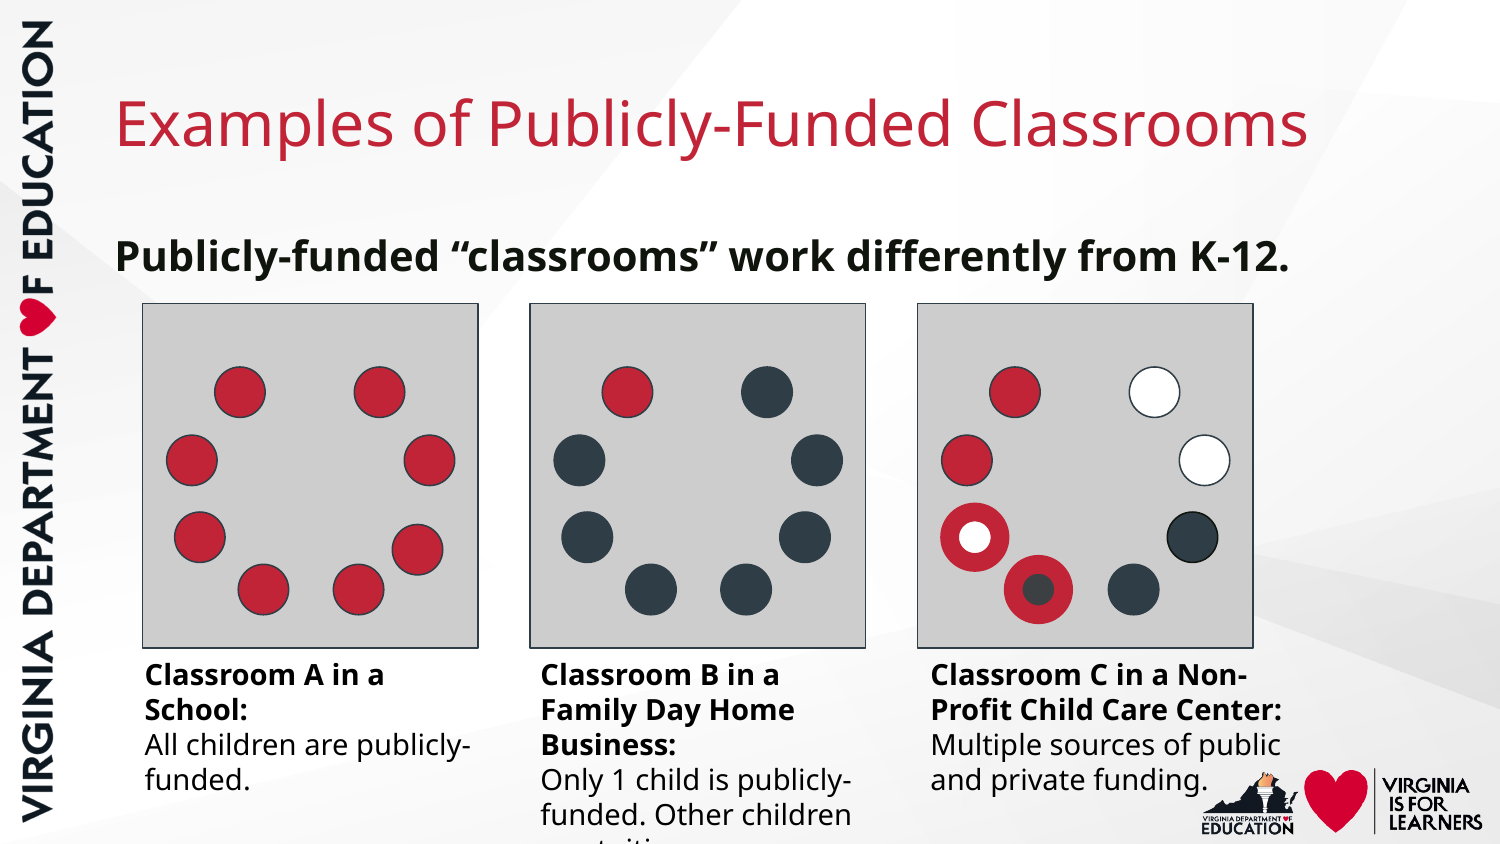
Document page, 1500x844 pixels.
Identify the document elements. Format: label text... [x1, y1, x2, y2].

text_box [238, 564, 289, 615]
text_box [989, 366, 1041, 418]
text_box [1179, 435, 1230, 486]
text_box Classroom C in a Non-Profit Child Care Center: Multiple sources of public and private funding. [915, 641, 1337, 812]
text_box [720, 564, 772, 615]
text_box [1167, 512, 1218, 563]
text_box [142, 303, 479, 641]
text_box [554, 435, 605, 486]
text_box Classroom A in a School: All children are publicly-funded. [129, 641, 493, 812]
text_box [333, 564, 384, 615]
text_box [917, 303, 1254, 641]
list Publicly-funded “classrooms” work differently from K-12. [103, 224, 1397, 760]
text_box [404, 435, 455, 486]
text_box [1108, 564, 1159, 615]
text_box [174, 512, 226, 563]
text_box [354, 366, 405, 418]
text_box Classroom B in a Family Day Home Business: Only 1 child is publicly-funded. Other children pay tuition. [525, 641, 889, 844]
text_box [941, 435, 993, 486]
text_box [602, 366, 653, 418]
text_box [791, 435, 843, 486]
text_box [562, 512, 613, 563]
text_box [166, 435, 218, 486]
text_box [779, 512, 831, 563]
text_box [214, 366, 266, 418]
text_box [741, 366, 793, 418]
text_box [1129, 366, 1180, 418]
text_box [625, 564, 677, 615]
text_box [392, 524, 443, 575]
text_box [530, 303, 866, 641]
title Examples of Publicly-Funded Classrooms [103, 44, 1397, 209]
picture [0, 0, 1500, 844]
text_box [949, 512, 1001, 563]
text_box [1013, 564, 1064, 615]
